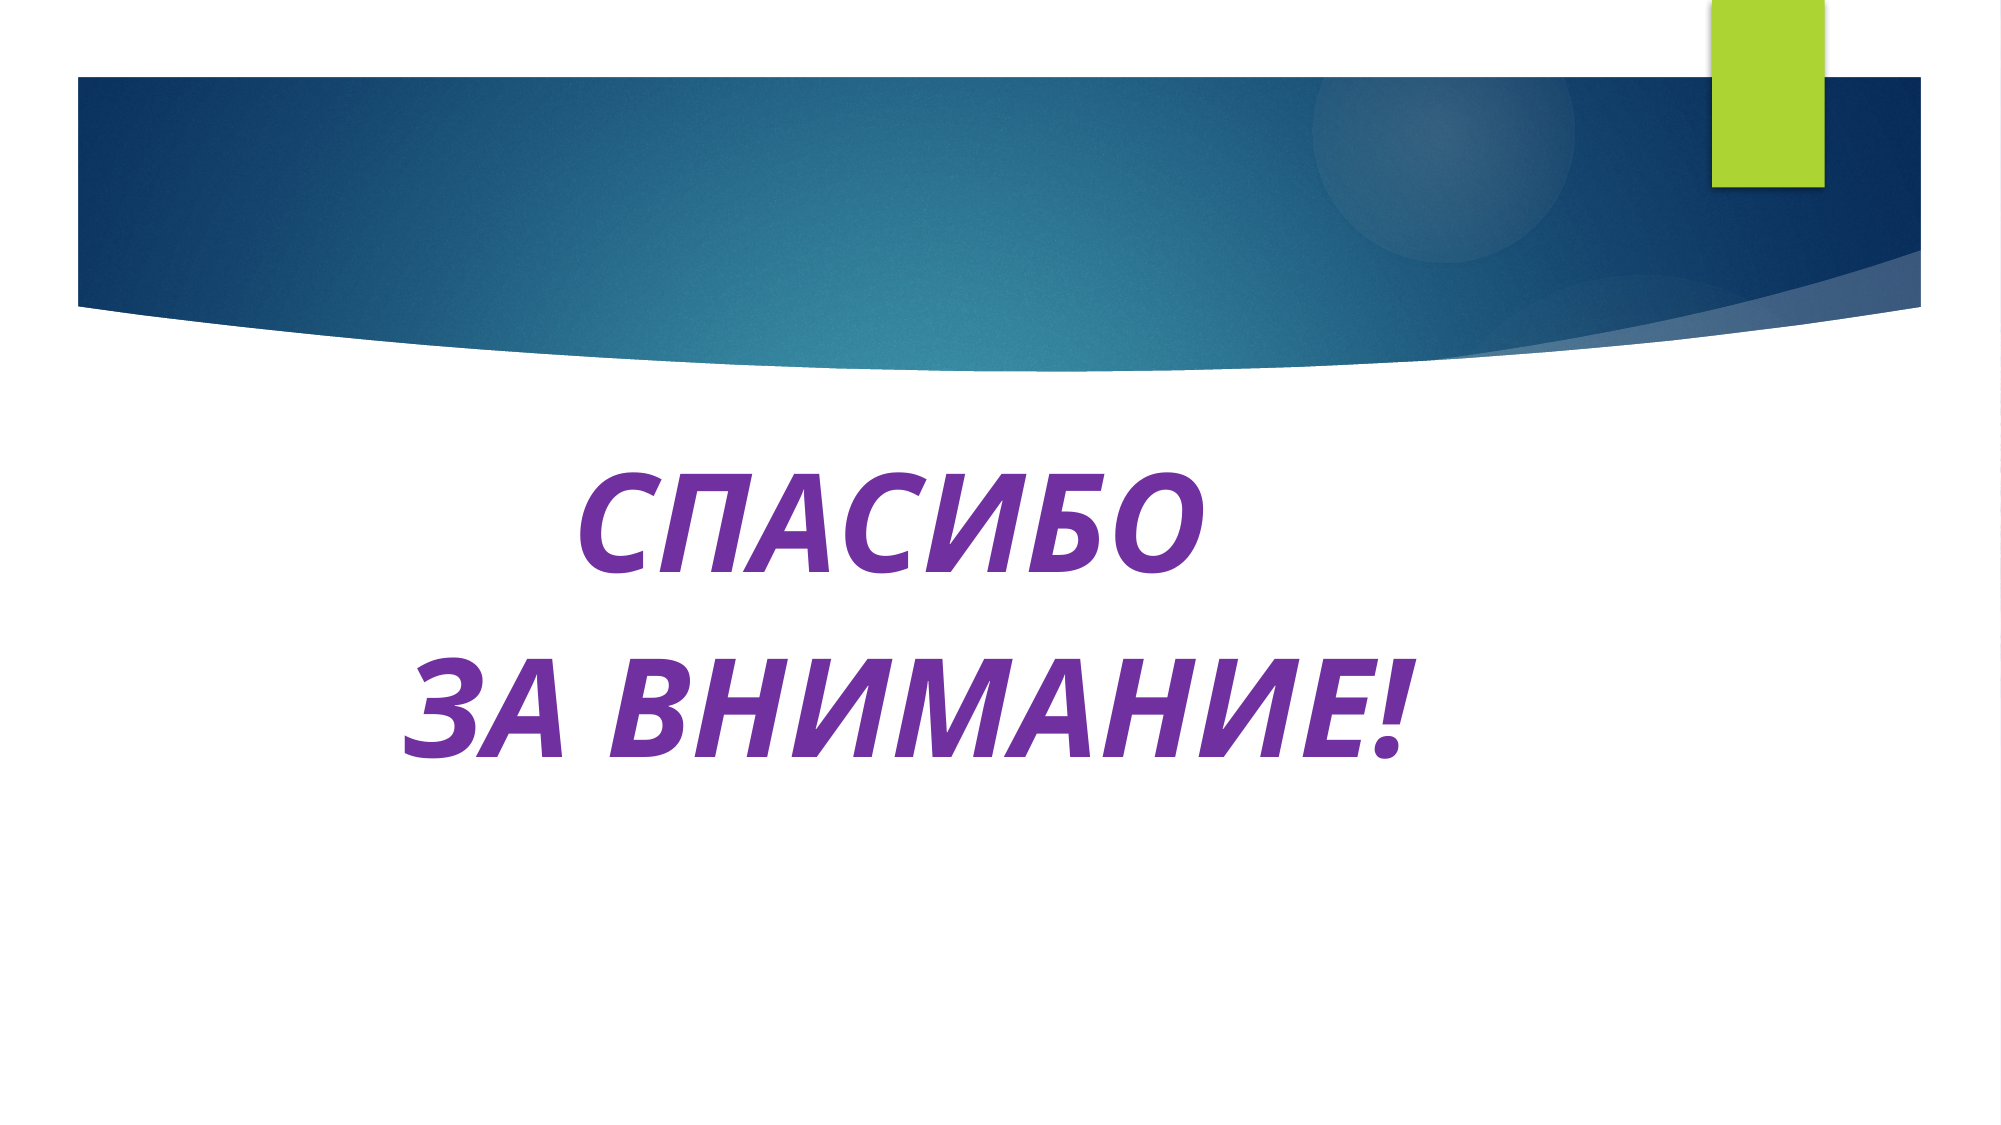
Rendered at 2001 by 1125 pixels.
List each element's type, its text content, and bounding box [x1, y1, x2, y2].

list СПАСИБО ЗА ВНИМАНИЕ! [189, 427, 1627, 988]
